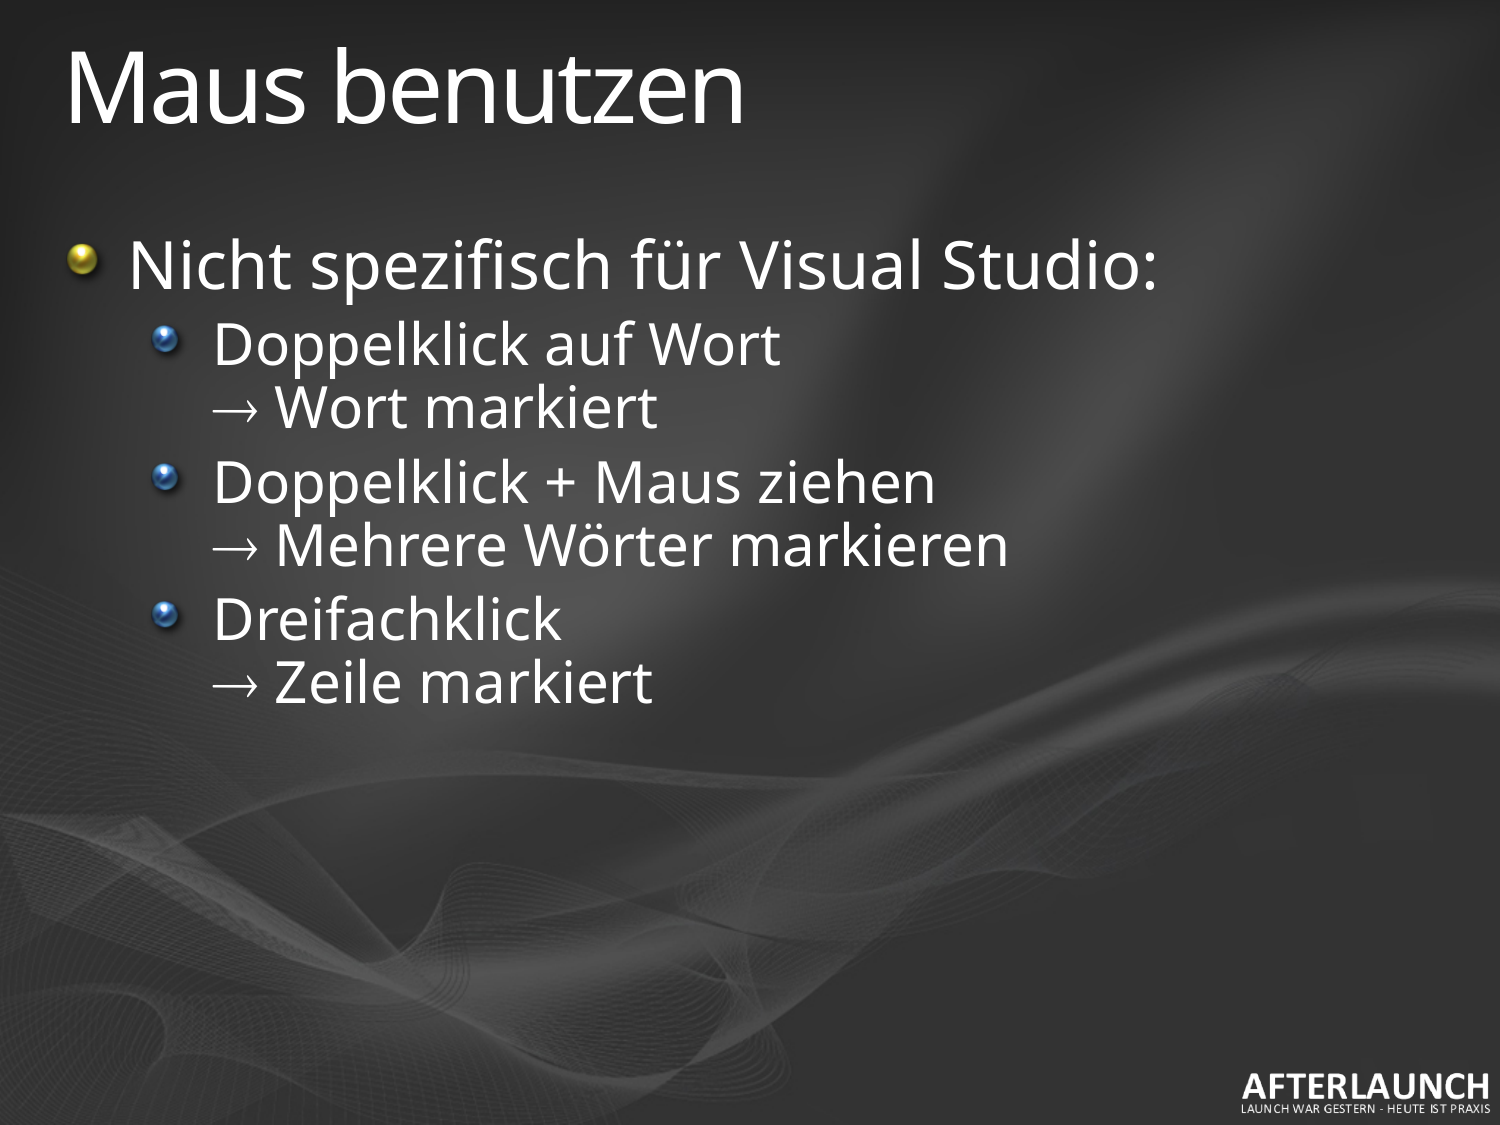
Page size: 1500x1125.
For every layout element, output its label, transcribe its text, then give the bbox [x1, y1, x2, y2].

title Maus benutzen [62, 37, 1438, 147]
list Nicht spezifisch für Visual Studio: Doppelklick auf Wort  Wort markiert Doppelklick + Maus ziehen  Mehrere Wörter markieren Dreifachklick  Zeile markiert [62, 231, 1438, 807]
picture [0, 0, 1500, 1125]
